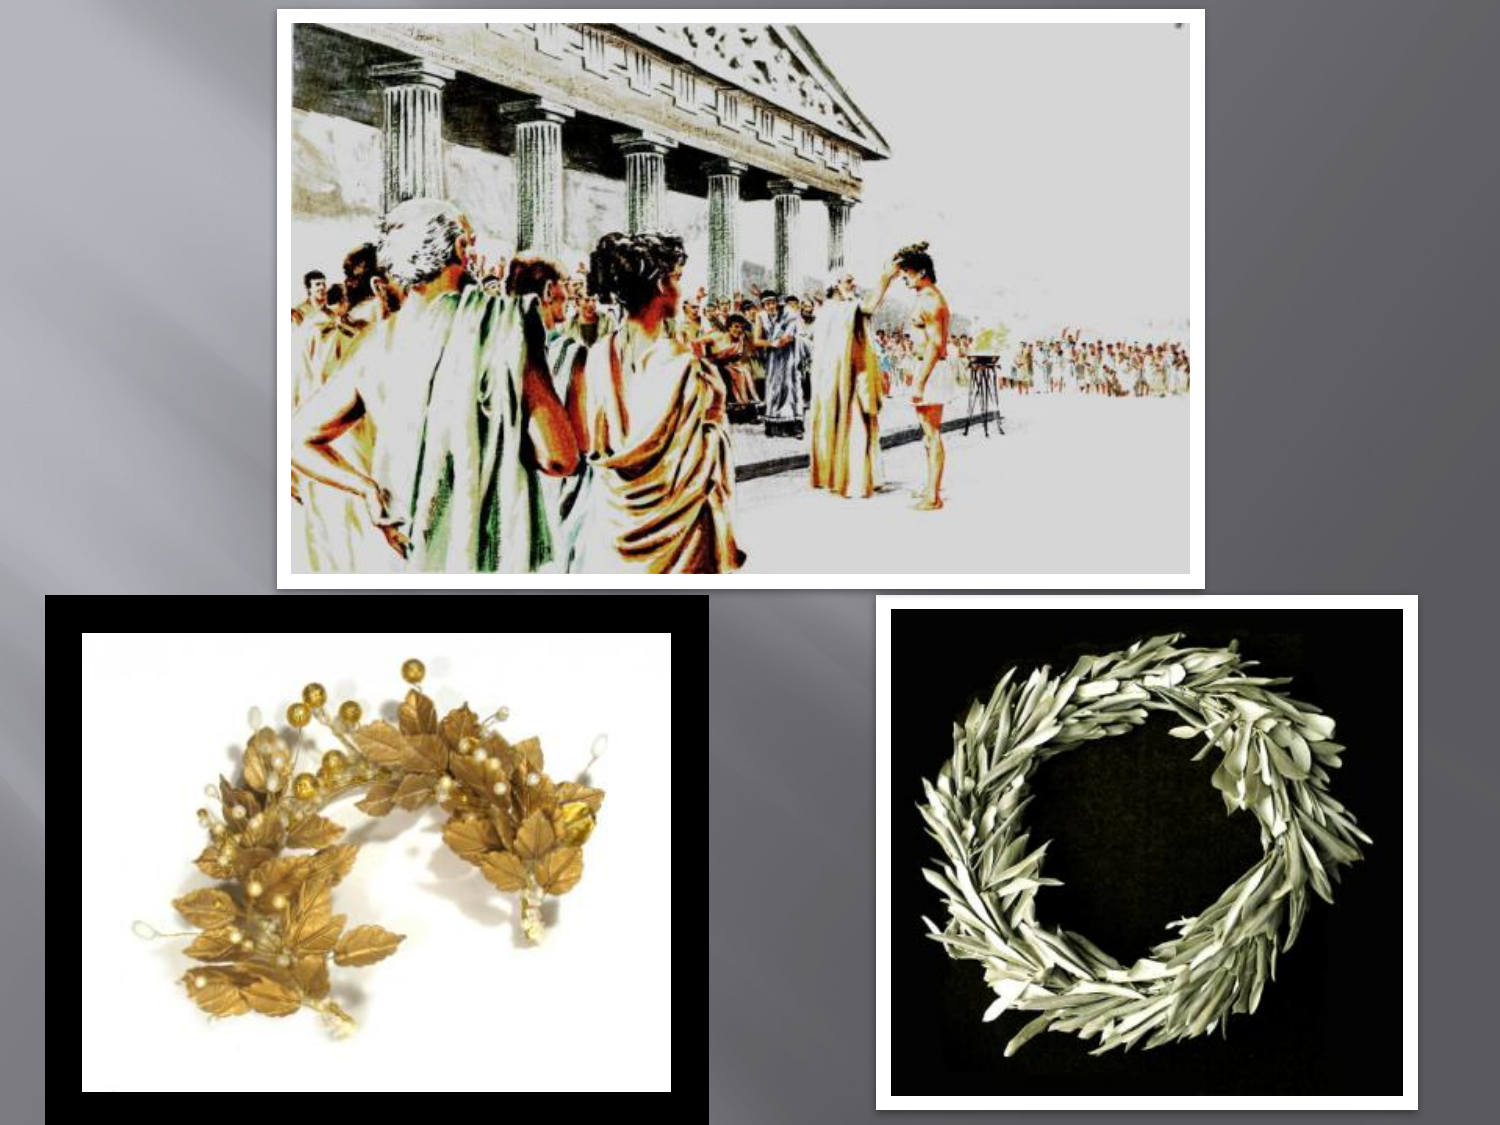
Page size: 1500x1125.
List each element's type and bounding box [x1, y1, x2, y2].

picture [890, 609, 1404, 1097]
picture [81, 632, 672, 1093]
picture [290, 23, 1191, 575]
